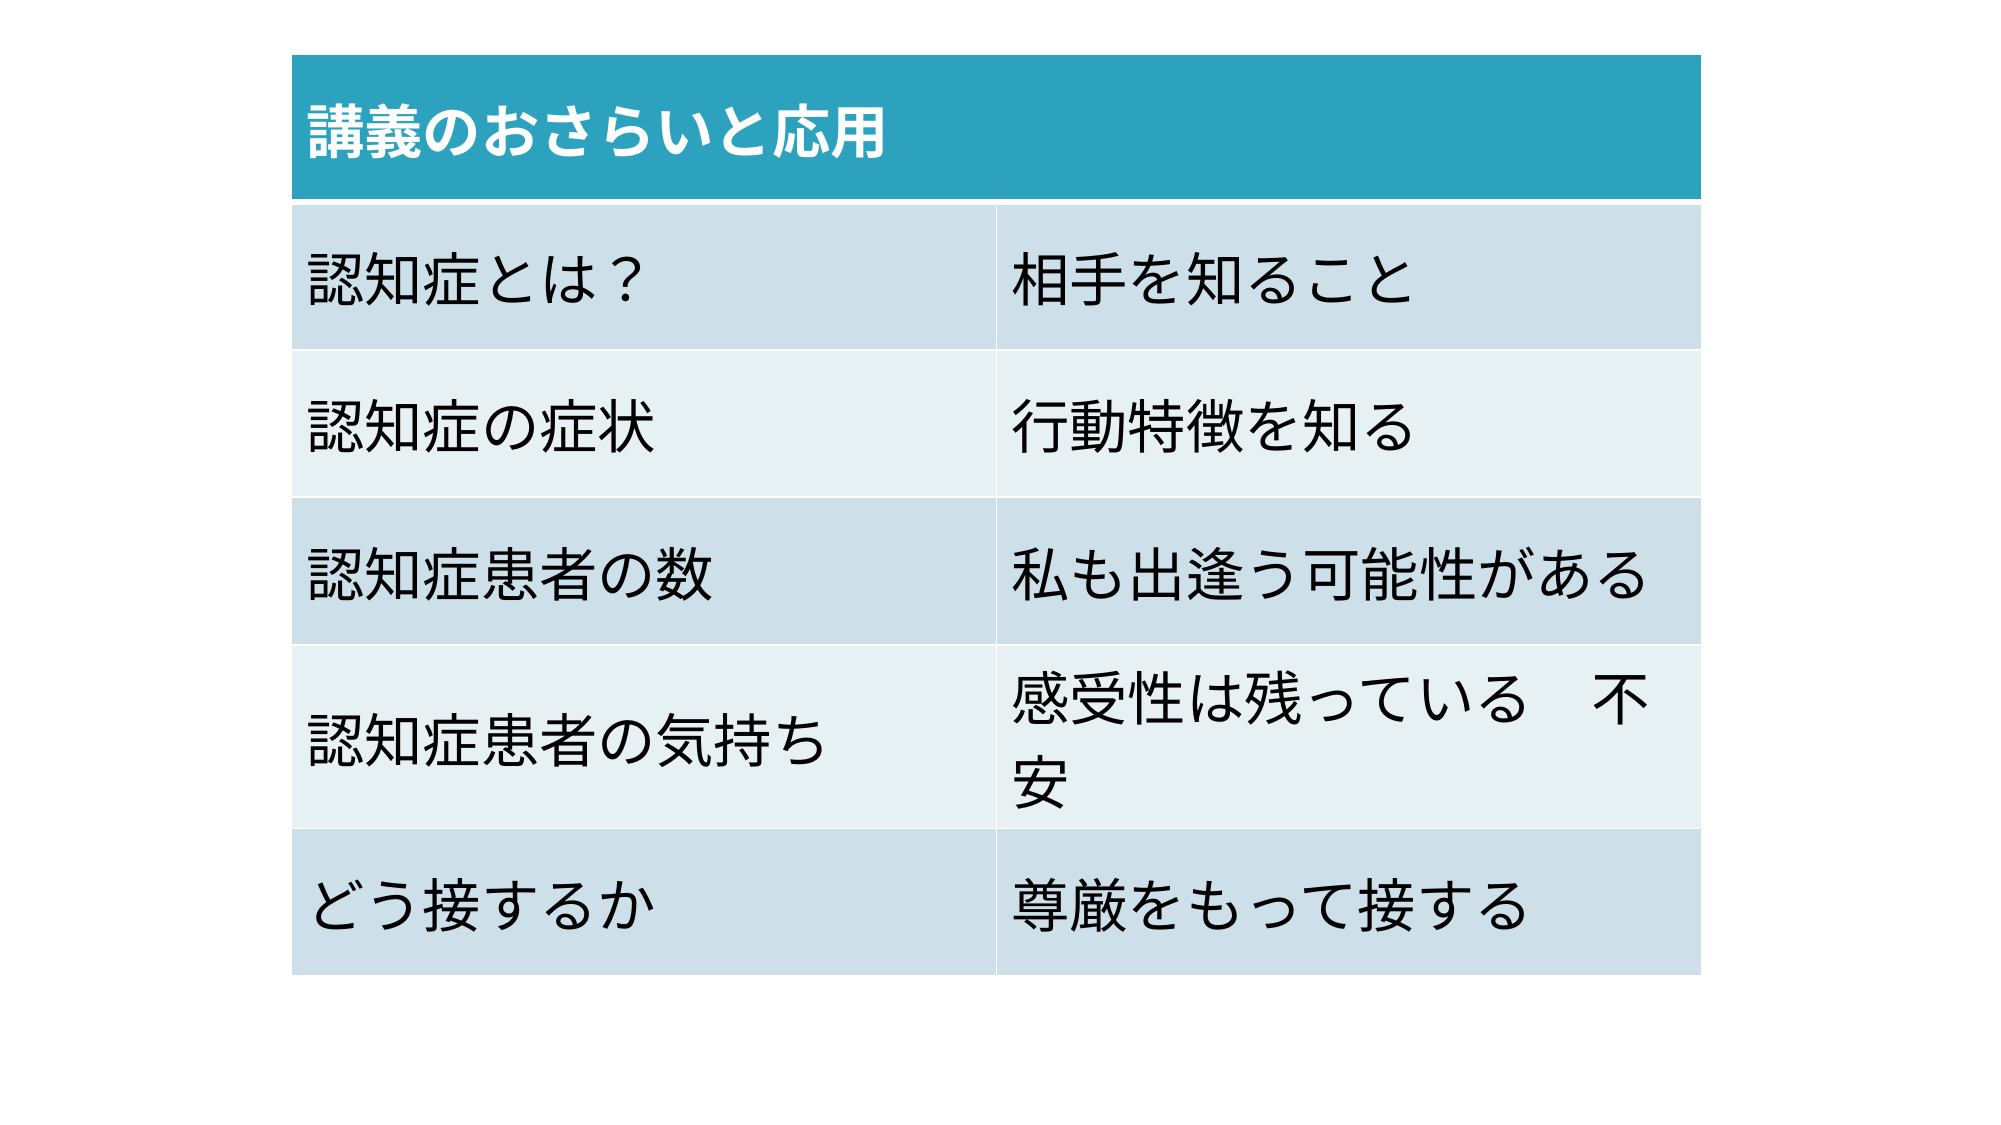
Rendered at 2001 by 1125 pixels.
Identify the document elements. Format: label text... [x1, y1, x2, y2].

table_cell 認知症患者の数 [292, 498, 996, 644]
table_header 講義のおさらいと応用 [292, 55, 1701, 199]
table_cell 私も出逢う可能性がある [997, 498, 1701, 644]
table_cell 認知症とは？ [292, 205, 996, 349]
table_cell 相手を知ること [997, 205, 1701, 349]
text_box [1671, 977, 1702, 981]
table_cell 尊厳をもって接する [997, 829, 1701, 975]
table_cell どう接するか [292, 829, 996, 975]
table_cell 認知症の症状 [292, 351, 996, 496]
table_cell 行動特徴を知る [997, 351, 1701, 496]
table_cell 認知症患者の気持ち [292, 646, 996, 828]
table_cell 感受性は残っている 不安 [997, 646, 1701, 828]
